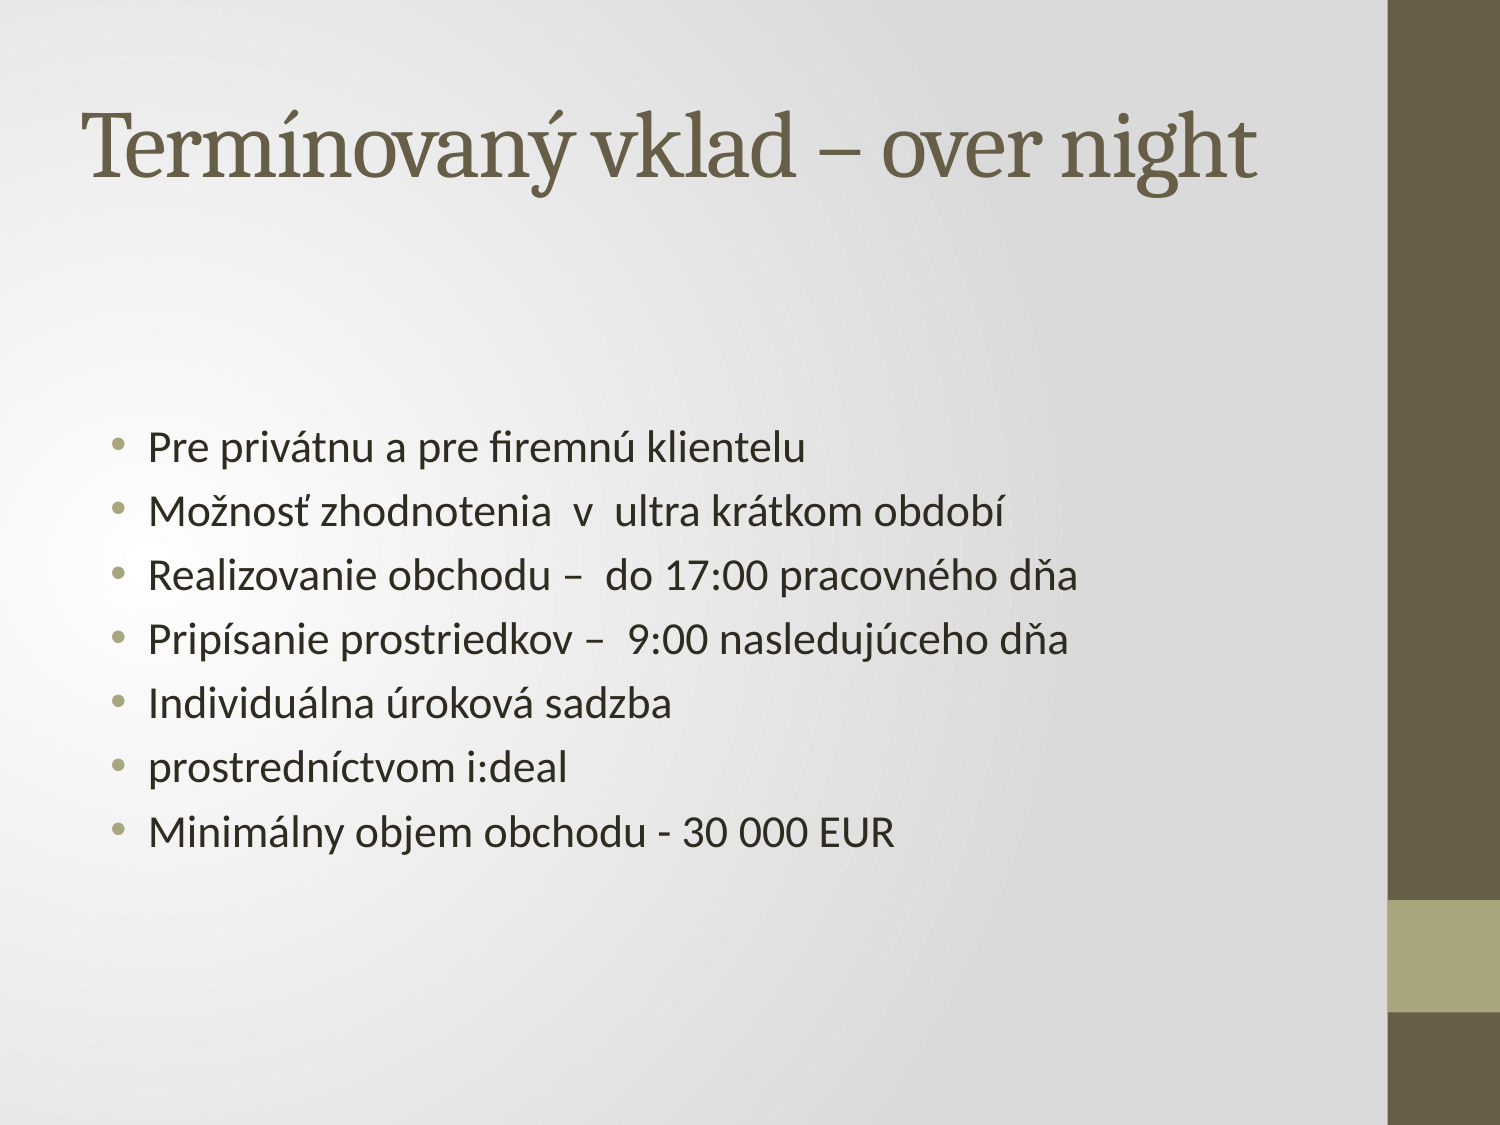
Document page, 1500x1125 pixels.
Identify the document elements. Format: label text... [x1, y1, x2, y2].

list Pre privátnu a pre firemnú klientelu Možnosť zhodnotenia v ultra krátkom období Realizovanie obchodu – do 17:00 pracovného dňa Pripísanie prostriedkov – 9:00 nasledujúceho dňa Individuálna úroková sadzba prostredníctvom i:deal Minimálny objem obchodu - 30 000 EUR [76, 408, 1327, 922]
title Termínovaný vklad – over night [64, 45, 1325, 233]
